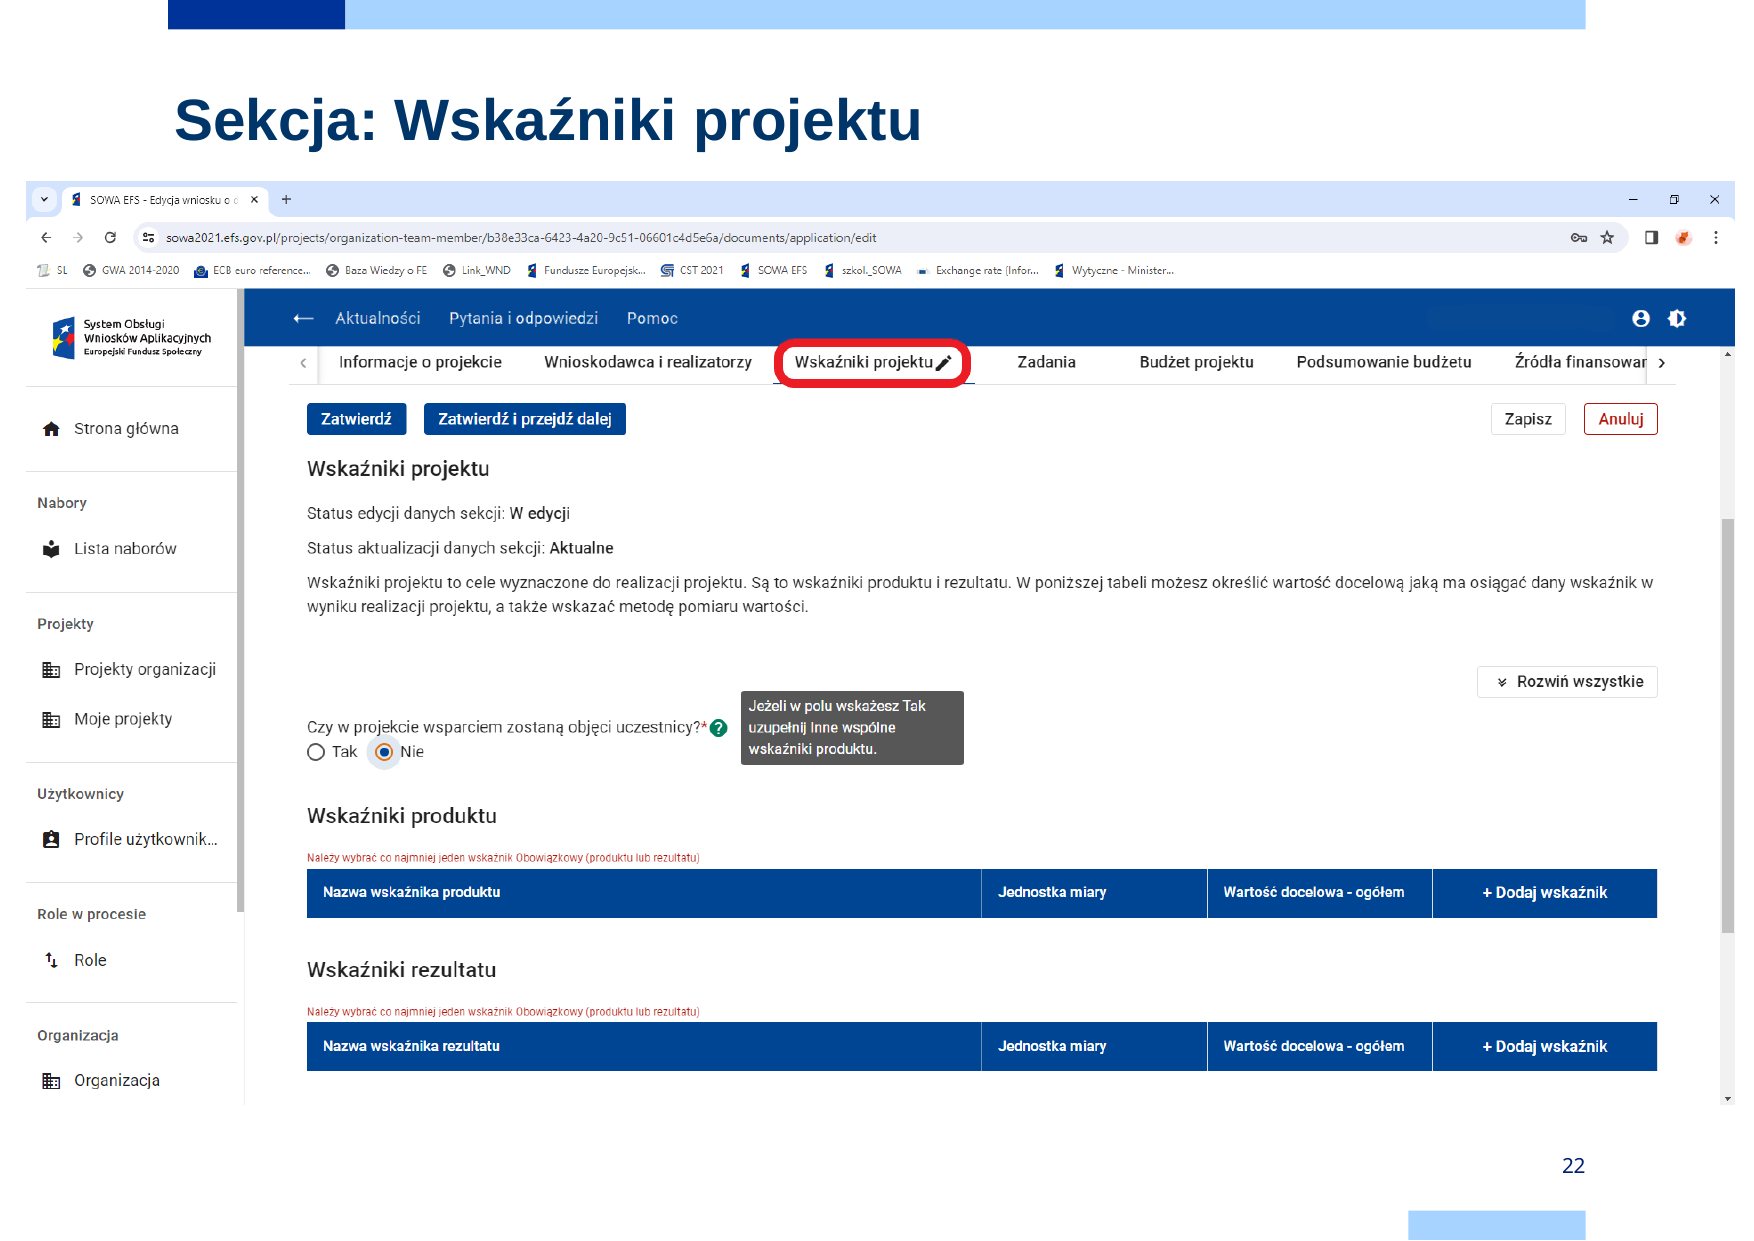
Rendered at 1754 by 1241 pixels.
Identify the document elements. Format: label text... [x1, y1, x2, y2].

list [26, 181, 1735, 1105]
title Sekcja: Wskaźniki projektu [174, 76, 1598, 181]
slide_number 22 [1408, 1151, 1586, 1182]
